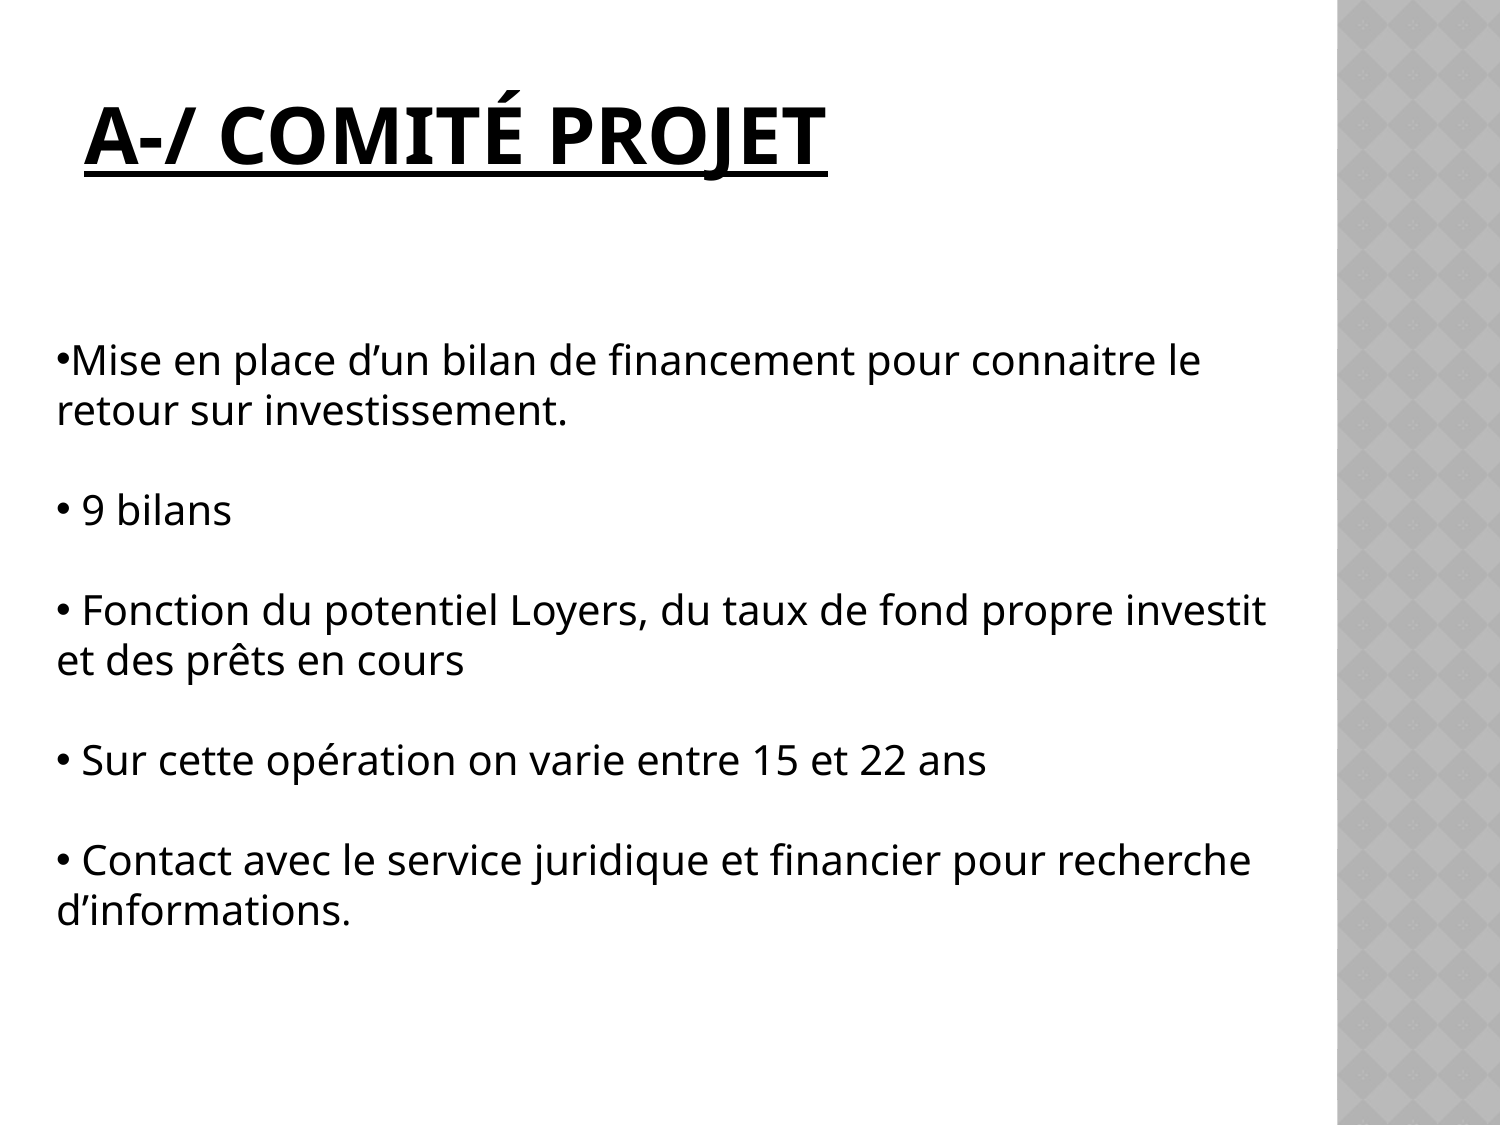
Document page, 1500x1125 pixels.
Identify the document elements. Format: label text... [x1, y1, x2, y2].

text_box Mise en place d’un bilan de financement pour connaitre le retour sur investissement. 9 bilans Fonction du potentiel Loyers, du taux de fond propre investit et des prêts en cours Sur cette opération on varie entre 15 et 22 ans Contact avec le service juridique et financier pour recherche d’informations. [41, 326, 1317, 942]
title A-/ Comité projet [76, 66, 1265, 181]
